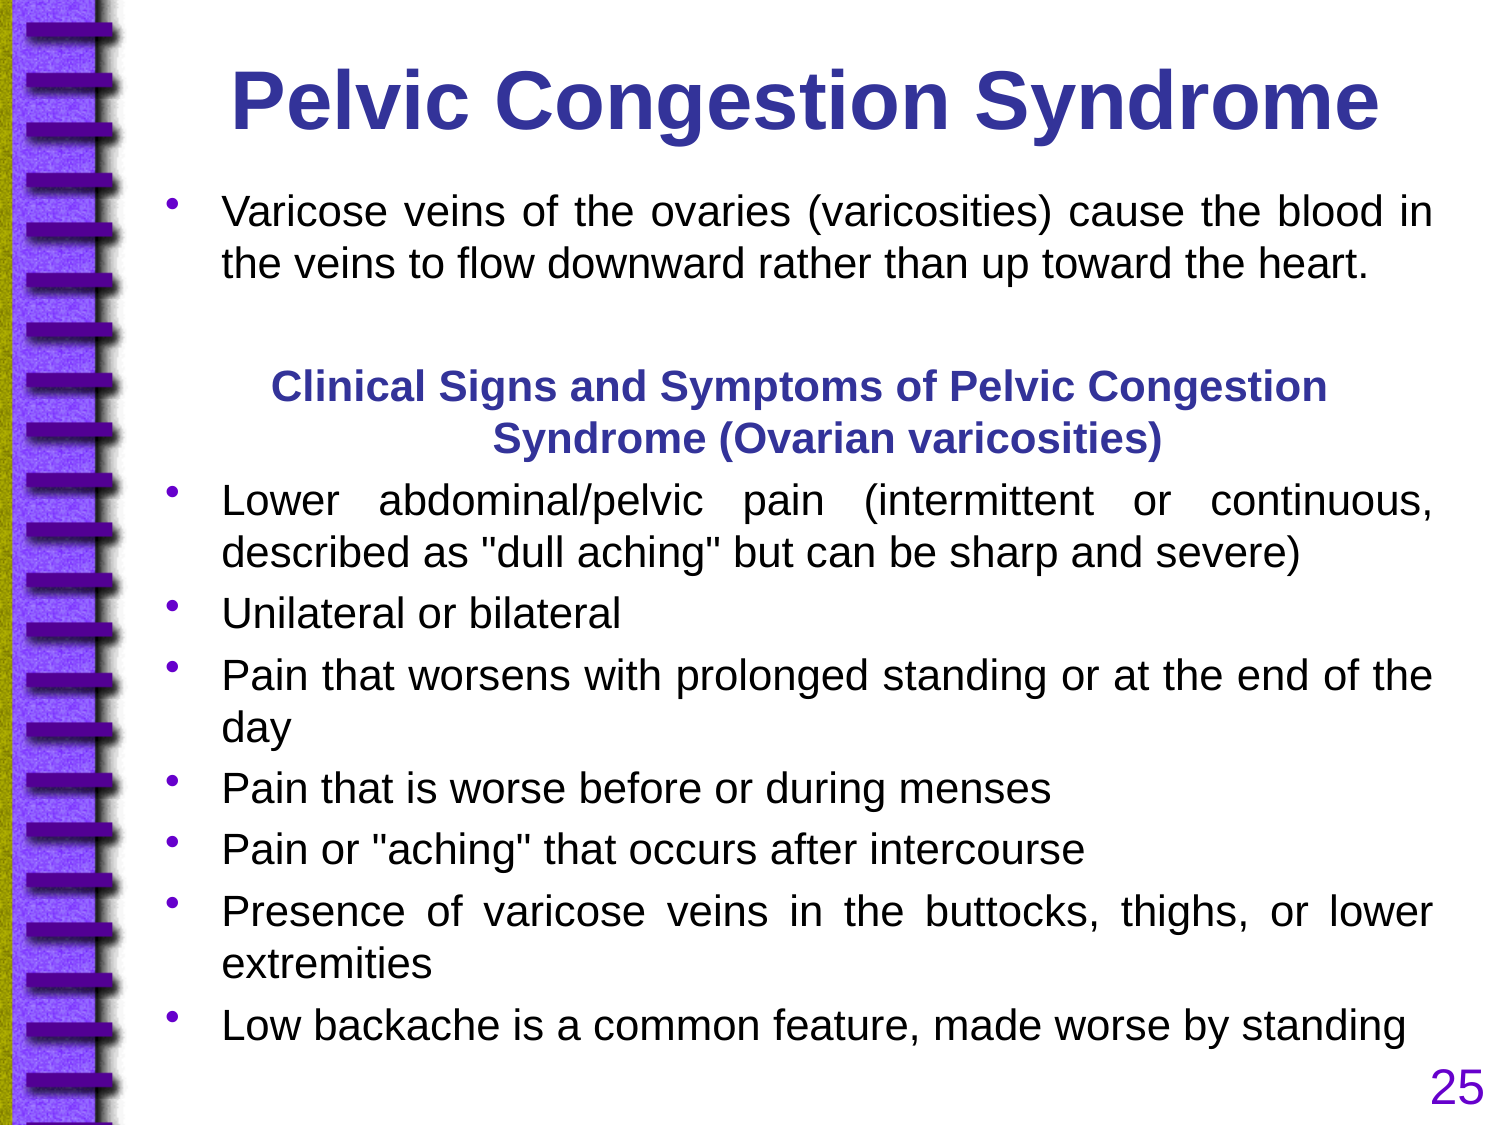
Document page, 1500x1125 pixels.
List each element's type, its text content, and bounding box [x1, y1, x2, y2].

list Varicose veins of the ovaries (varicosities) cause the blood in the veins to flow downward rather than up toward the heart. Clinical Signs and Symptoms of Pelvic Congestion Syndrome (Ovarian varicosities) Lower abdominal/pelvic pain (intermittent or continuous, described as "dull aching" but can be sharp and severe) Unilateral or bilateral Pain that worsens with prolonged standing or at the end of the day Pain that is worse before or during menses Pain or "aching" that occurs after intercourse Presence of varicose veins in the buttocks, thighs, or lower extremities Low backache is a common feature, made worse by standing [149, 174, 1451, 1076]
picture [0, 0, 1500, 1125]
slide_number 25 [1299, 1046, 1500, 1125]
title Pelvic Congestion Syndrome [149, 37, 1463, 156]
